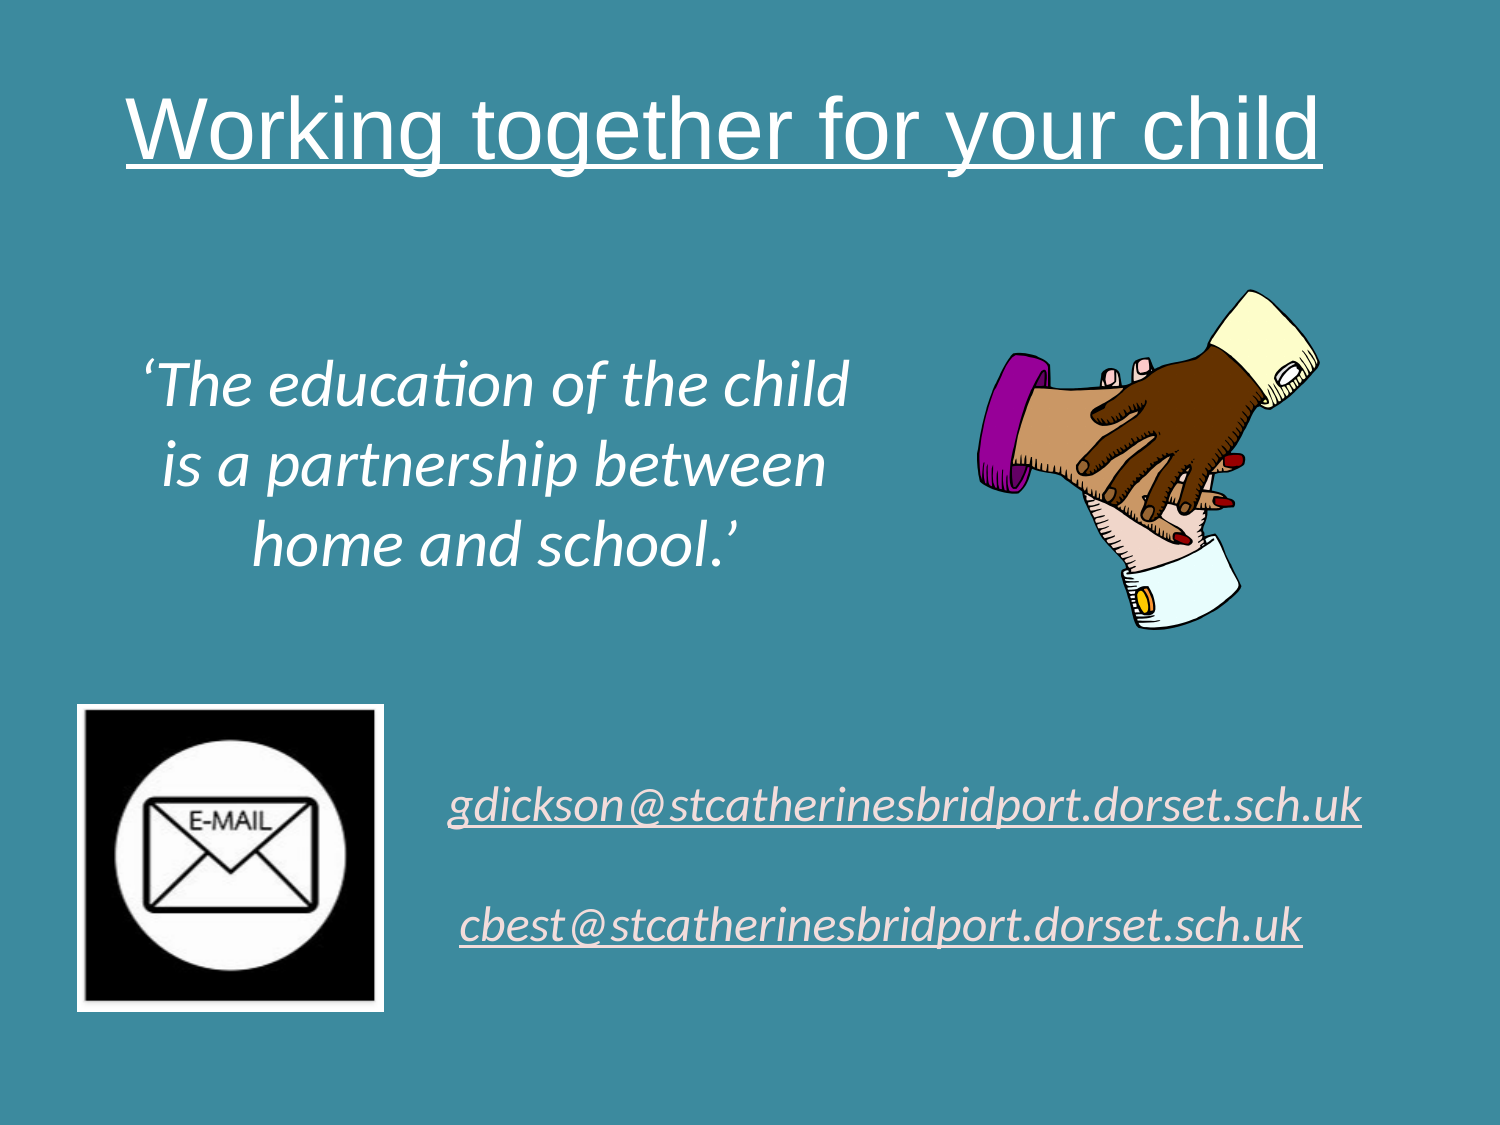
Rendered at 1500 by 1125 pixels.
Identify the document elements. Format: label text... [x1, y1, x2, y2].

title Working together for your child [49, 29, 1401, 219]
picture [77, 703, 385, 1013]
picture [977, 287, 1321, 635]
text_box gdickson@stcatherinesbridport.dorset.sch.uk cbest@stcatherinesbridport.dorset.sch.uk [440, 704, 1485, 959]
text_box ‘The education of the child is a partnership between home and school.’ [122, 332, 868, 587]
